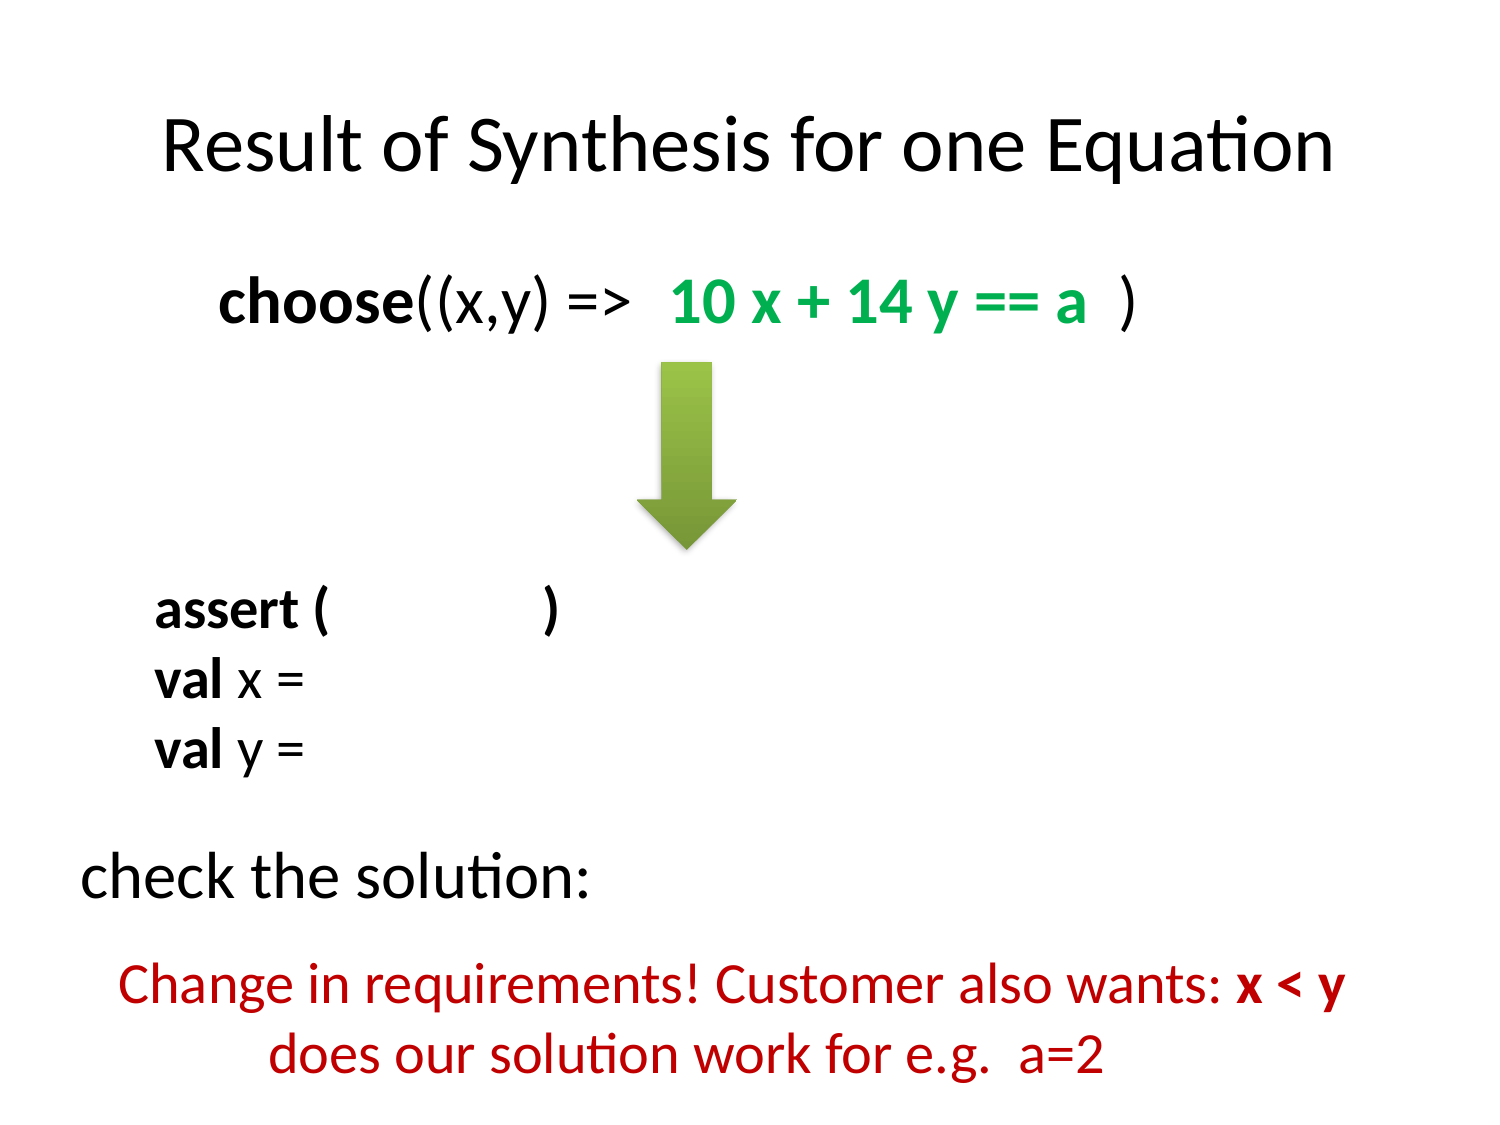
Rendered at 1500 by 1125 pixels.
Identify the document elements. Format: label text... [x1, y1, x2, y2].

text_box check the solution: [65, 824, 608, 920]
title Result of Synthesis for one Equation [75, 45, 1425, 233]
text_box choose((x,y) => 10 x + 14 y == a ) [204, 249, 1170, 345]
text_box assert ( ) val x = val y = [99, 562, 625, 788]
text_box [636, 362, 737, 550]
text_box Change in requirements! Customer also wants: x < y does our solution work for e.g. a=2 [103, 937, 1362, 1093]
